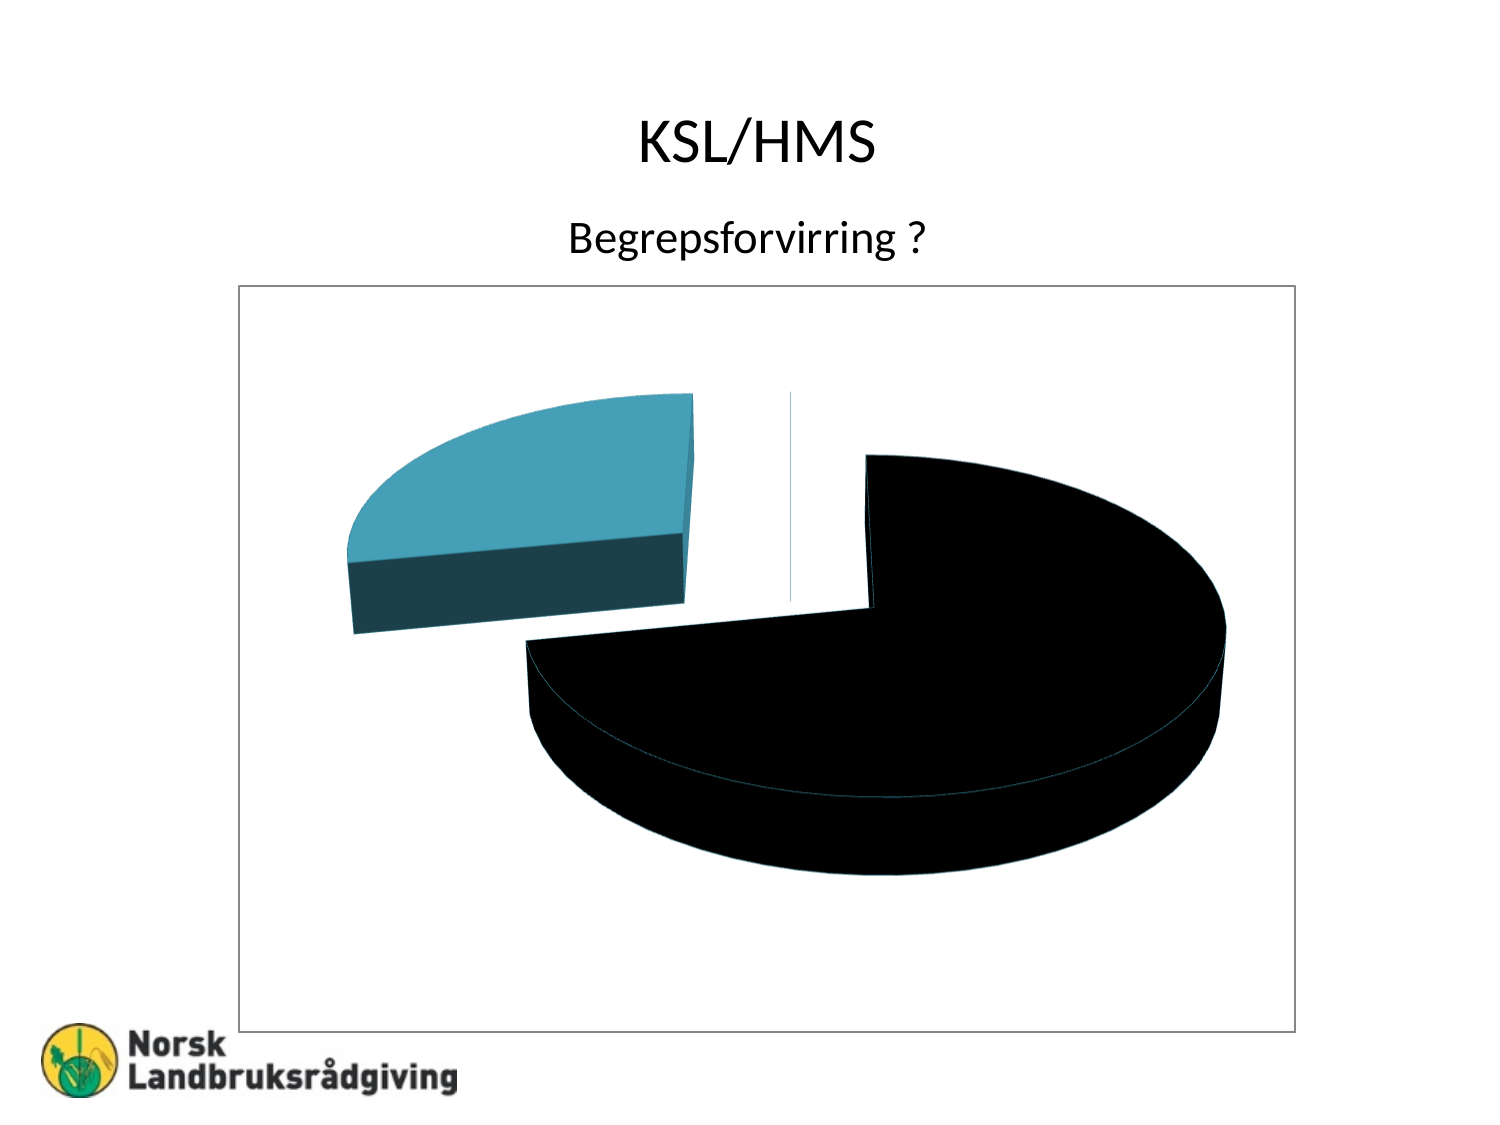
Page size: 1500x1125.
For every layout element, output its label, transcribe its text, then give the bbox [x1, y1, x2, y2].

title KSL/HMS Begrepsforvirring ? [76, 90, 1440, 278]
picture [41, 1023, 457, 1098]
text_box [229, 278, 1303, 1040]
